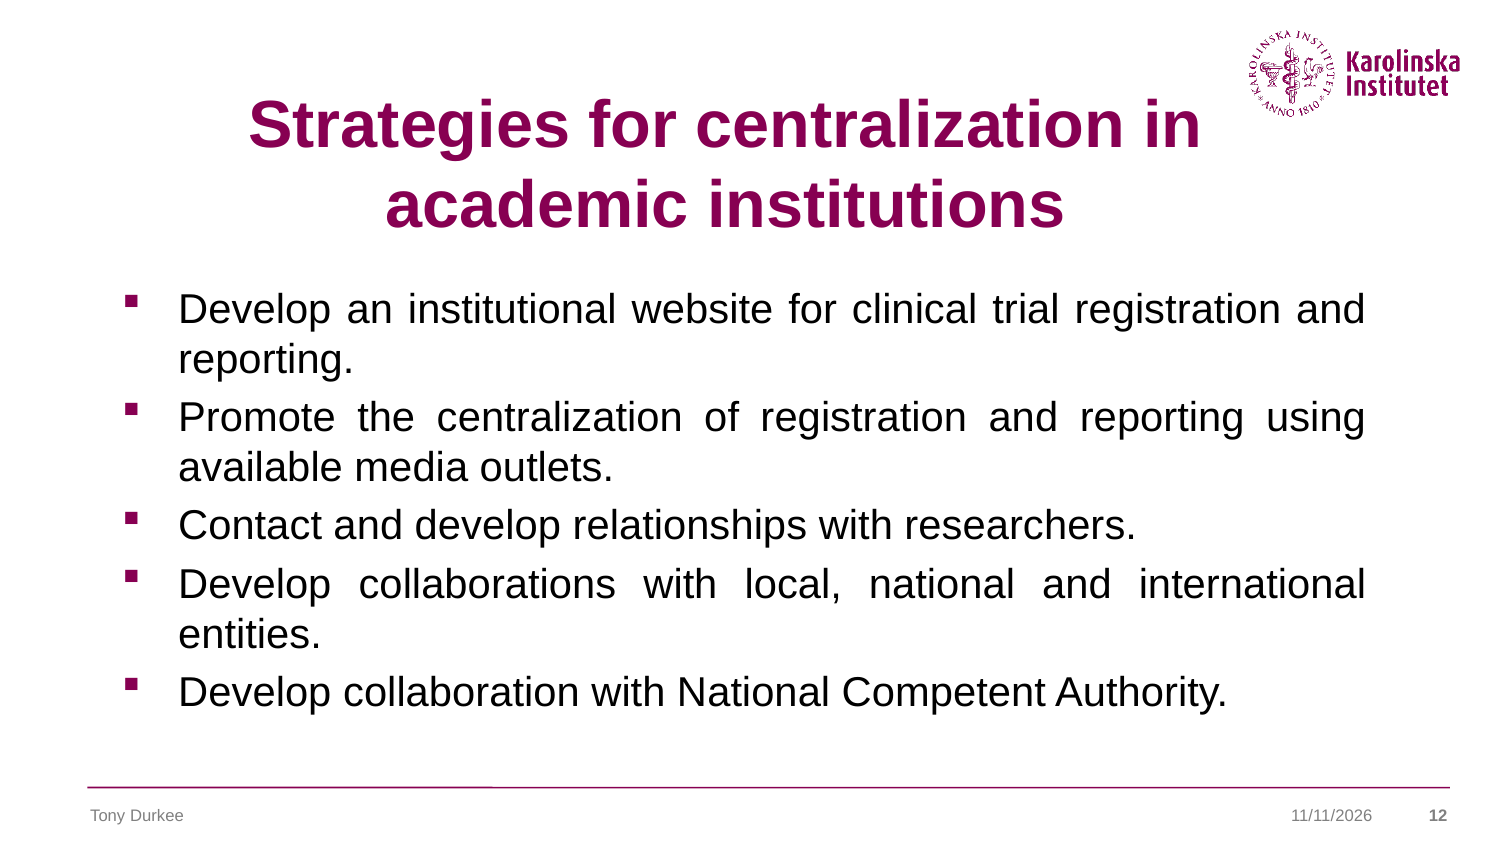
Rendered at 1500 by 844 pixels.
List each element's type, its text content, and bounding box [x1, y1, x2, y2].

picture [1228, 10, 1481, 137]
footer Tony Durkee [75, 796, 550, 825]
list Develop an institutional website for clinical trial registration and reporting. Promote the centralization of registration and reporting using available media outlets. Contact and develop relationships with researchers. Develop collaborations with local, national and international entities. Develop collaboration with National Competent Authority. [106, 273, 1382, 738]
title Strategies for centralization in academic institutions [88, 73, 1364, 215]
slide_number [1074, 796, 1350, 825]
slide_number 12 [1350, 796, 1463, 825]
